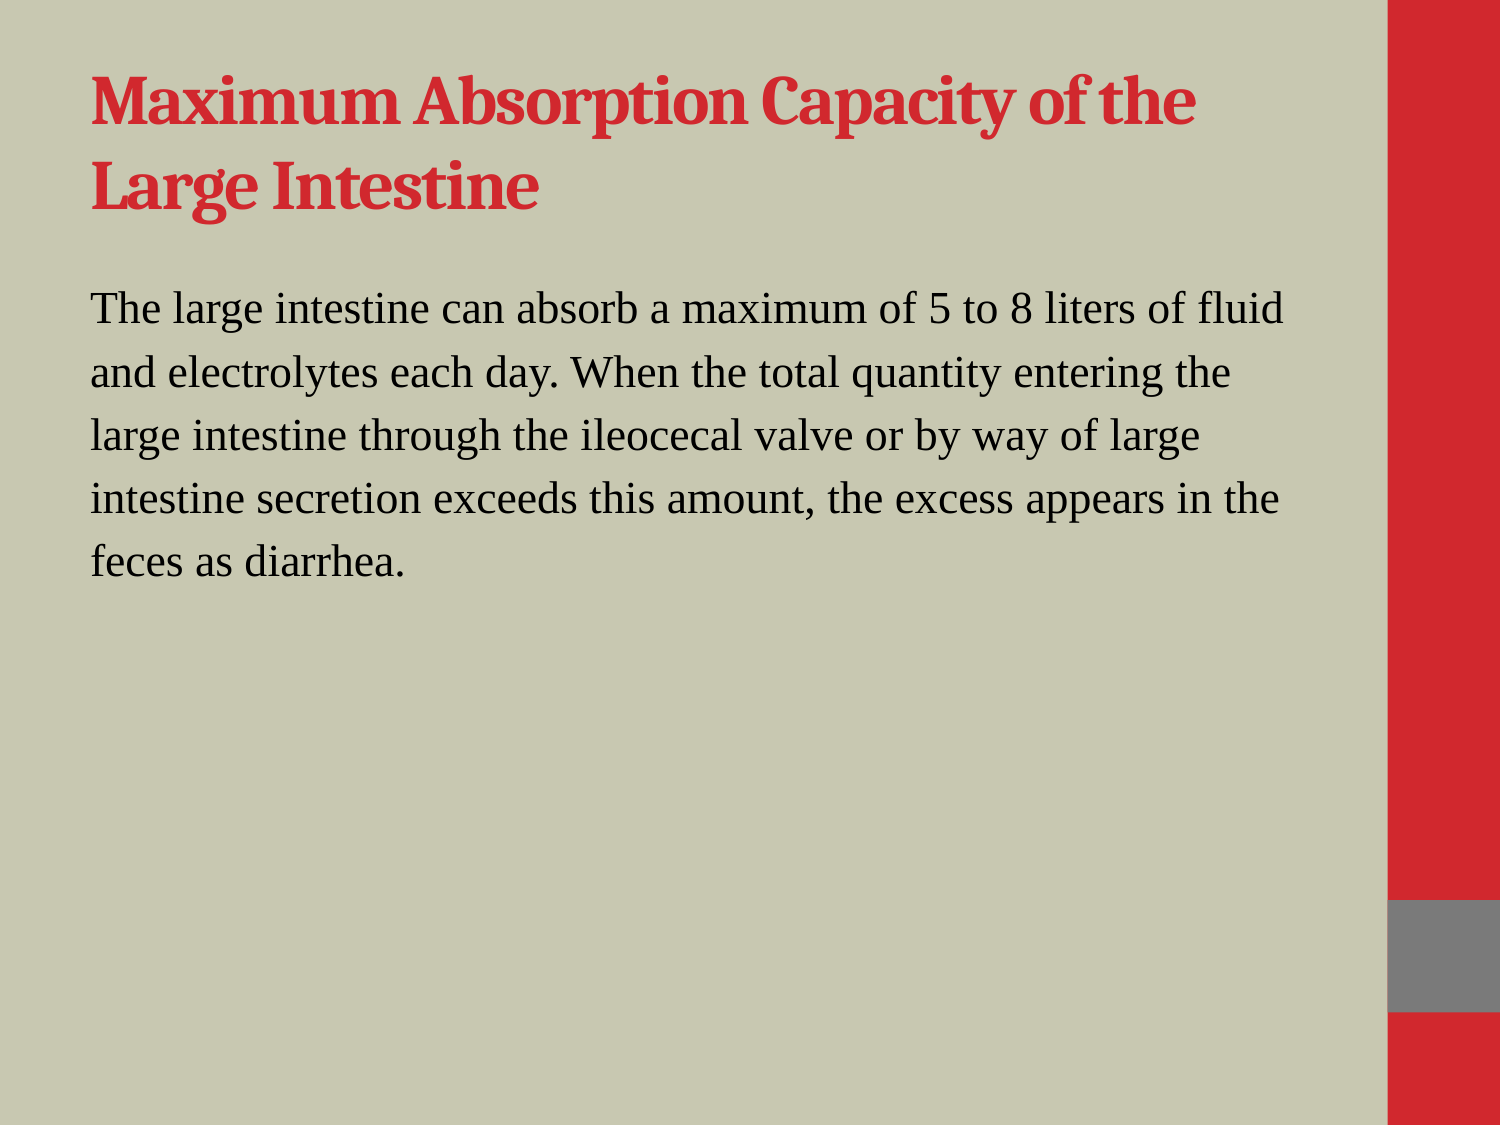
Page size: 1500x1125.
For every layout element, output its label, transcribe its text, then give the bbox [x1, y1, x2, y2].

title Maximum Absorption Capacity of the Large Intestine [75, 45, 1325, 233]
list The large intestine can absorb a maximum of 5 to 8 liters of fluid and electrolytes each day. When the total quantity entering the large intestine through the ileocecal valve or by way of large intestine secretion exceeds this amount, the excess appears in the feces as diarrhea. [75, 262, 1325, 1050]
